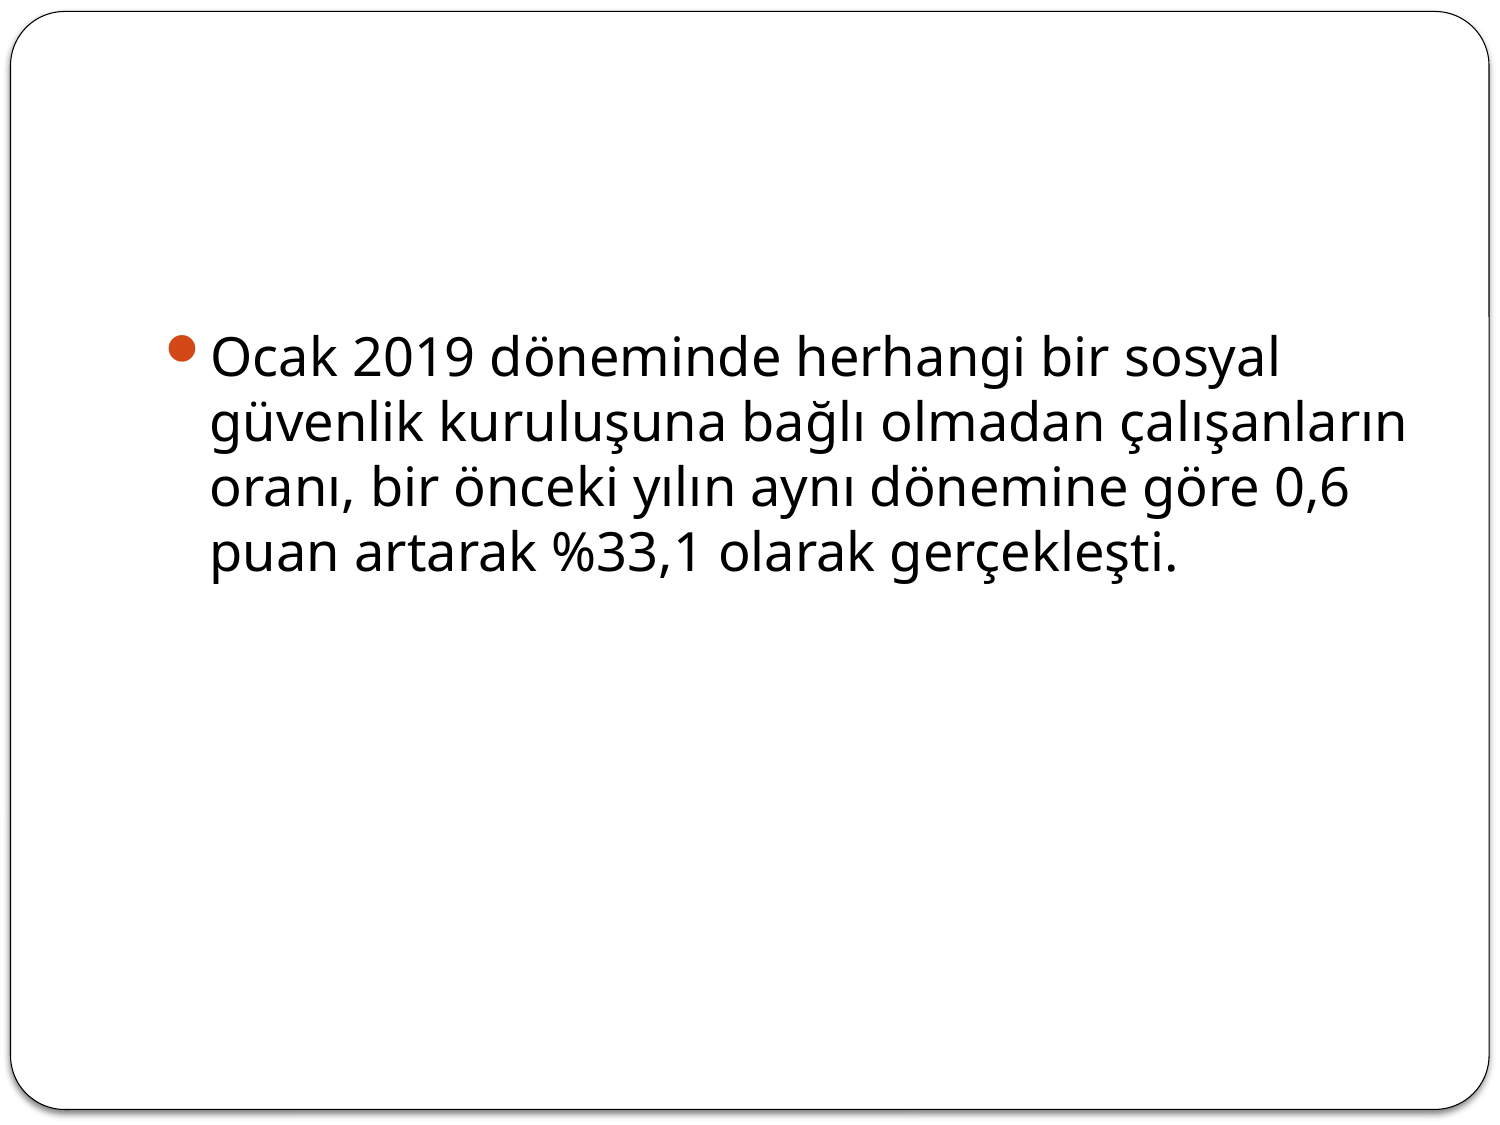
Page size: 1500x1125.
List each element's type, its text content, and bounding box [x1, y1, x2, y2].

list Ocak 2019 döneminde herhangi bir sosyal güvenlik kuruluşuna bağlı olmadan çalışanların oranı, bir önceki yılın aynı dönemine göre 0,6 puan artarak %33,1 olarak gerçekleşti. [150, 237, 1425, 988]
